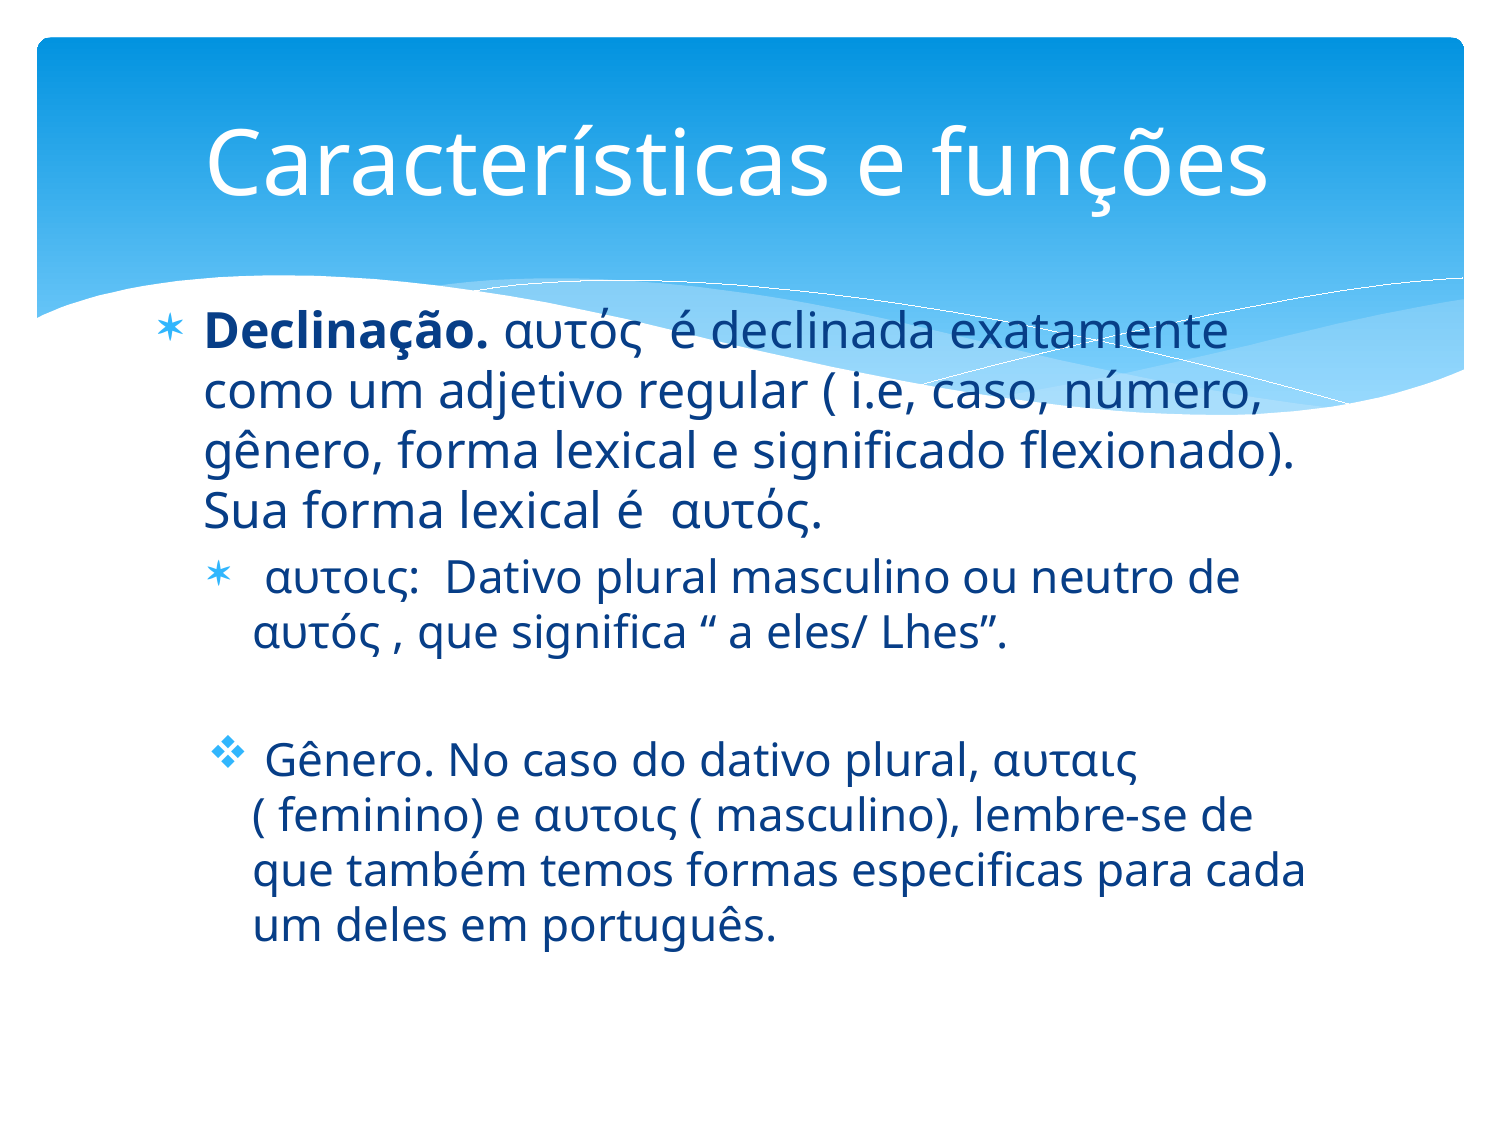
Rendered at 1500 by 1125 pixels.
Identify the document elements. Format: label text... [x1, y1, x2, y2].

list Declinação. αυτός é declinada exatamente como um adjetivo regular ( i.e, caso, número, gênero, forma lexical e significado flexionado). Sua forma lexical é αυτός. αυτοις: Dativo plural masculino ou neutro de αυτóς , que significa “ a eles/ Lhes”. Gênero. No caso do dativo plural, αυταις ( feminino) e αυτοις ( masculino), lembre-se de que também temos formas especificas para cada um deles em português. [143, 290, 1359, 1005]
title Características e funções [75, 55, 1425, 261]
